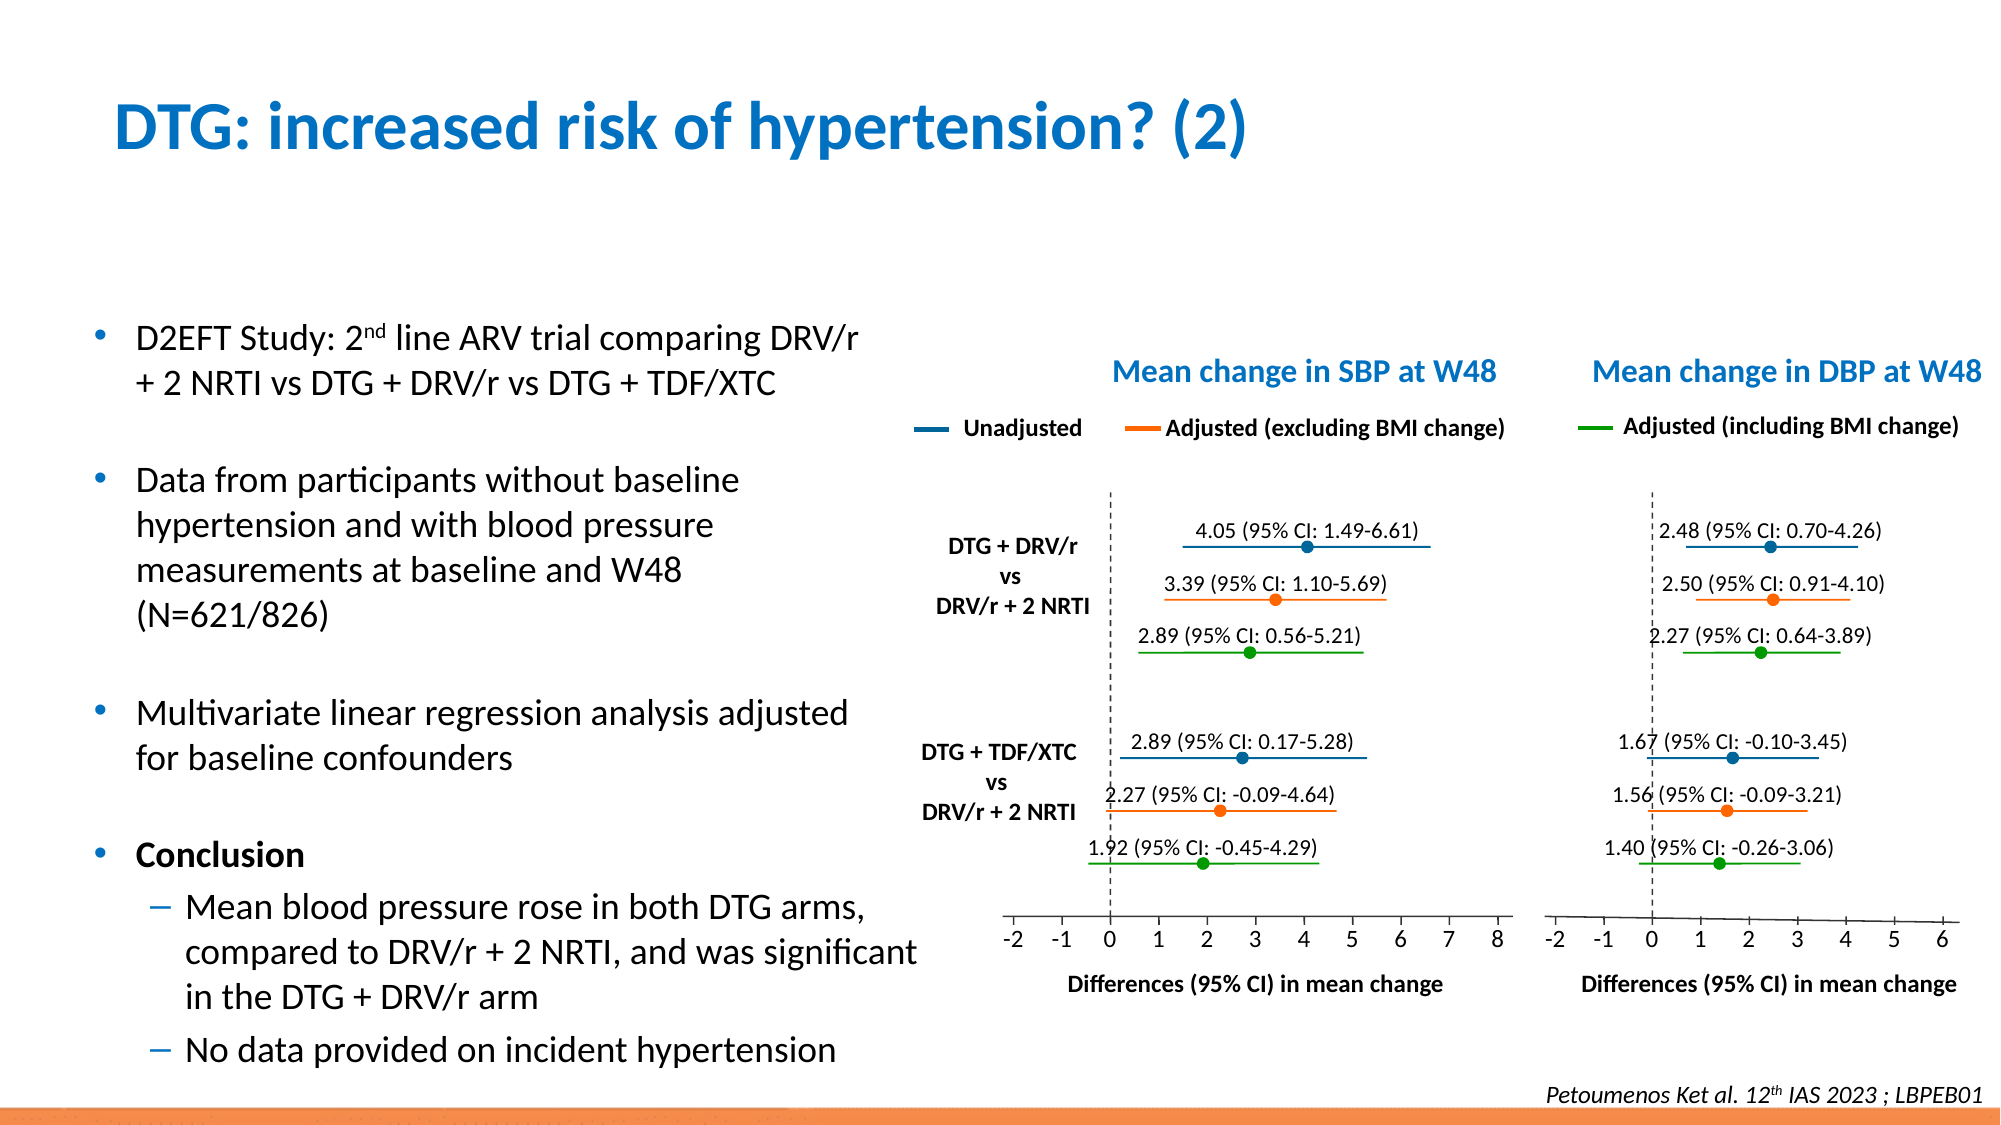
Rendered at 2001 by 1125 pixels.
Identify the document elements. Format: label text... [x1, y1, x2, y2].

text_box Conclusion Mean blood pressure rose in both DTG arms, compared to DRV/r + 2 NRTI, and was significant in the DTG + DRV/r arm No data provided on incident hypertension [78, 822, 900, 995]
text_box Petoumenos Ket al. 12th IAS 2023 ; LBPEB01 [1533, 1078, 1996, 1109]
picture [0, 0, 2001, 1125]
title DTG: increased risk of hypertension? (2) [99, 0, 1489, 245]
list D2EFT Study: 2nd line ARV trial comparing DRV/r + 2 NRTI vs DTG + DRV/r vs DTG + TDF/XTC Data from participants without baseline hypertension and with blood pressure measurements at baseline and W48 (N=621/826) Multivariate linear regression analysis adjusted for baseline confounders [78, 305, 888, 822]
text_box Mean change in SBP at W48 [1097, 341, 1513, 397]
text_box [905, 401, 1978, 999]
text_box Mean change in DBP at W48 [1577, 341, 1998, 397]
